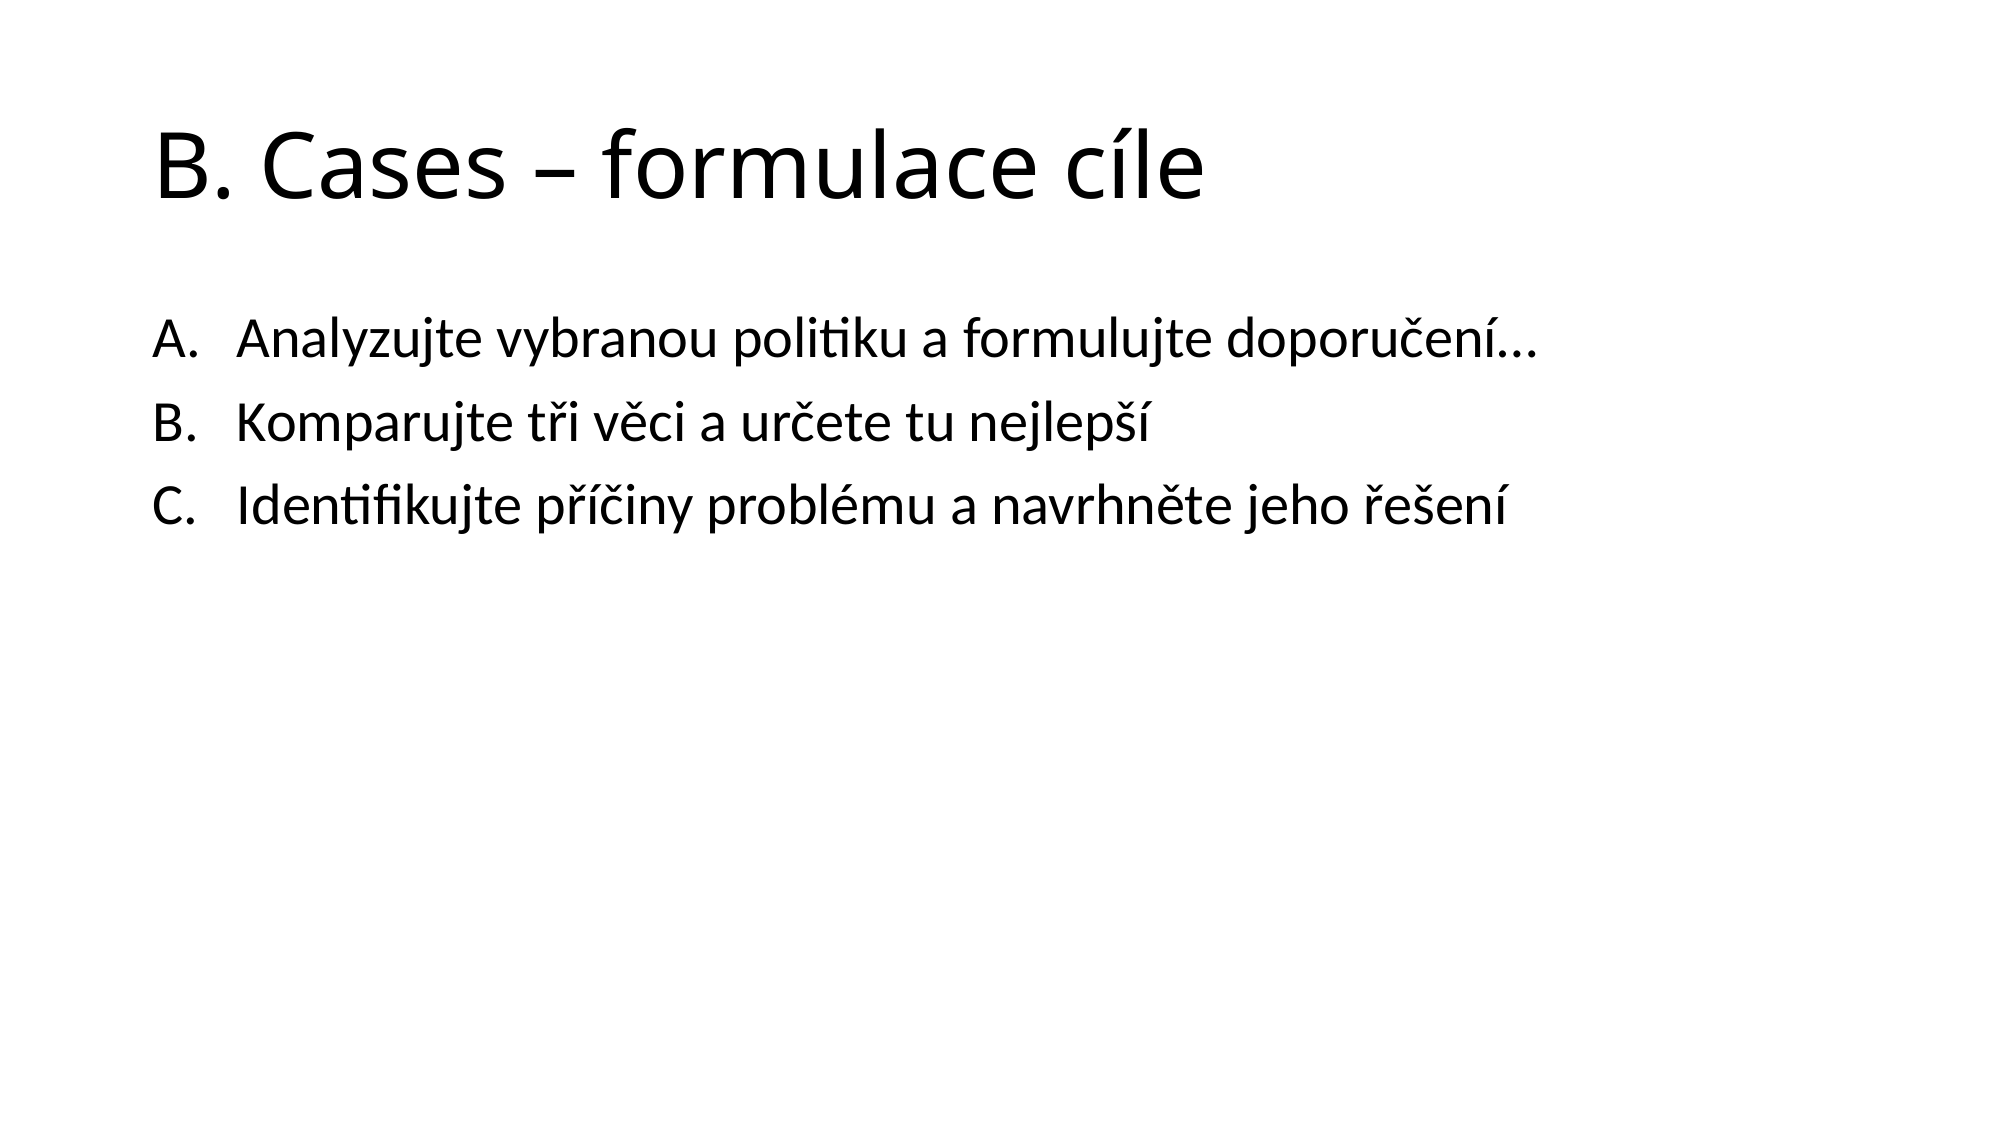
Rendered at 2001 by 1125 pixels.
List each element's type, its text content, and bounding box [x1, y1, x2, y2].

title B. Cases – formulace cíle [137, 59, 1863, 278]
list Analyzujte vybranou politiku a formulujte doporučení… Komparujte tři věci a určete tu nejlepší Identifikujte příčiny problému a navrhněte jeho řešení [137, 299, 1863, 1014]
